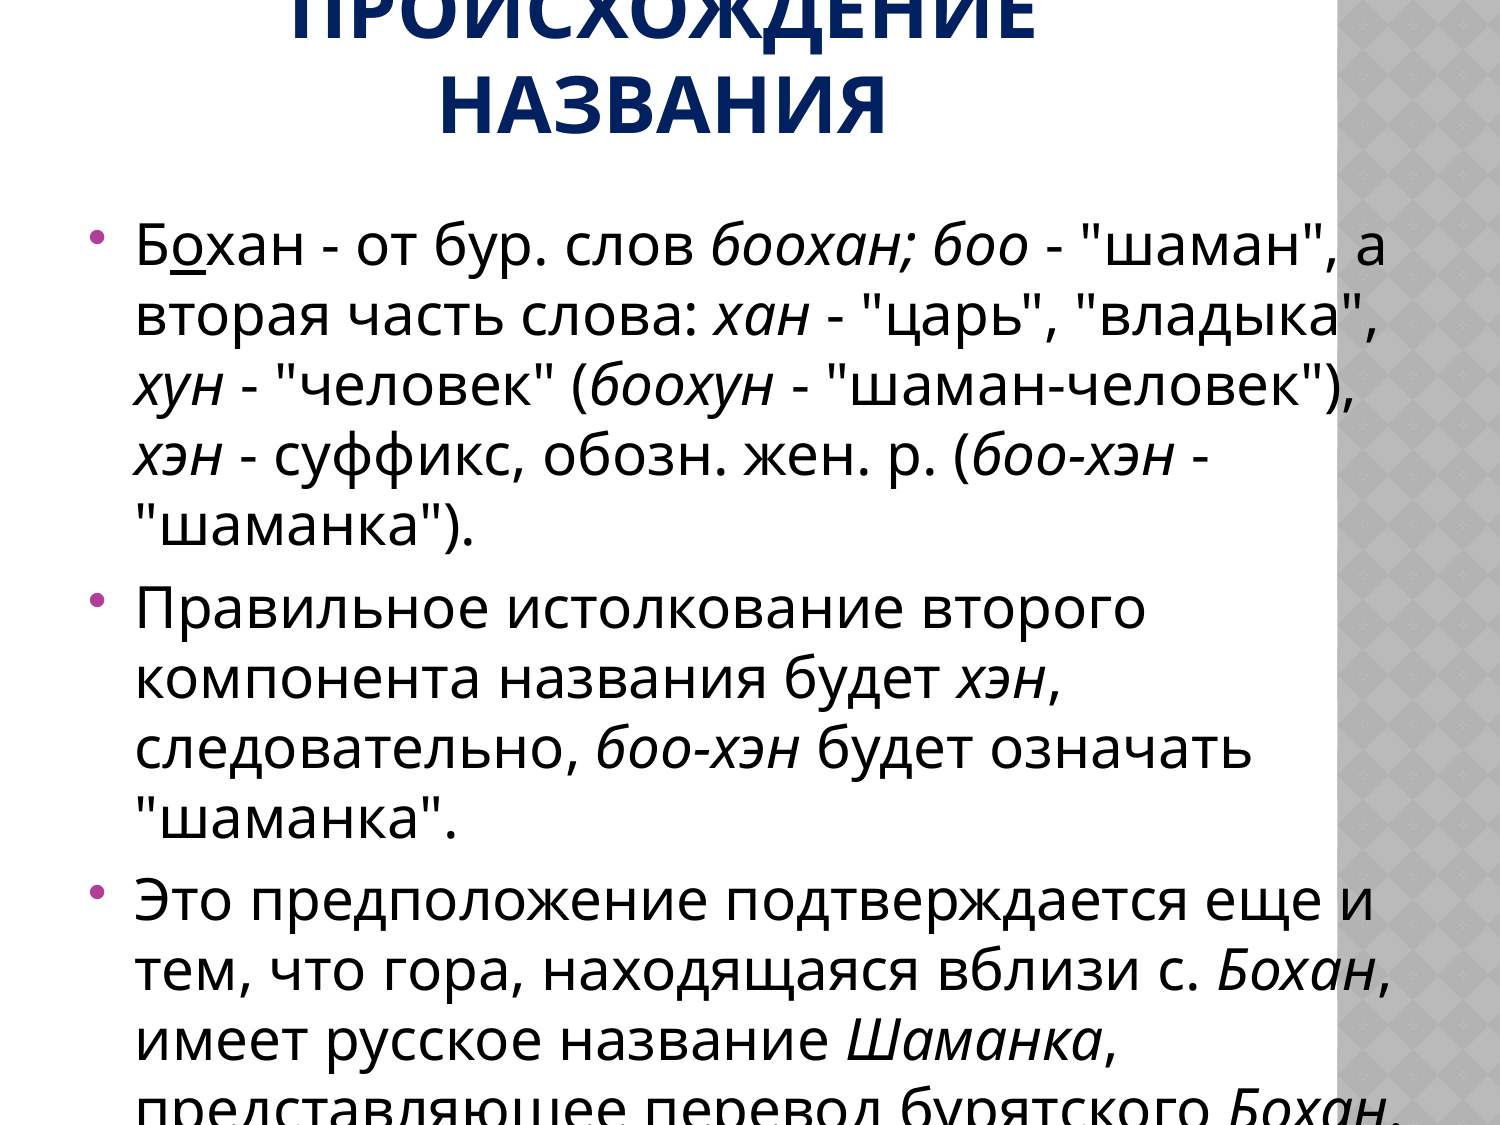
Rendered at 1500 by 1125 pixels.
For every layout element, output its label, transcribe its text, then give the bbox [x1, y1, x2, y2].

list Бохан - от бур. слов боохан; боо - "шаман", а вторая часть слова: хан - "царь", "владыка", хун - "человек" (боохун - "шаман-человек"), хэн - суффикс, обозн. жен. р. (боо-хэн - "шаманка"). Правильное истолкование второго компонента названия будет хэн, следовательно, боо-хэн будет означать "шаманка". Это предположение подтверждается еще и тем, что гора, находящаяся вблизи с. Бохан, имеет русское название Шаманка, представляющее перевод бурятского Бохан. [74, 199, 1426, 1001]
title Происхождение названия [64, 0, 1263, 149]
